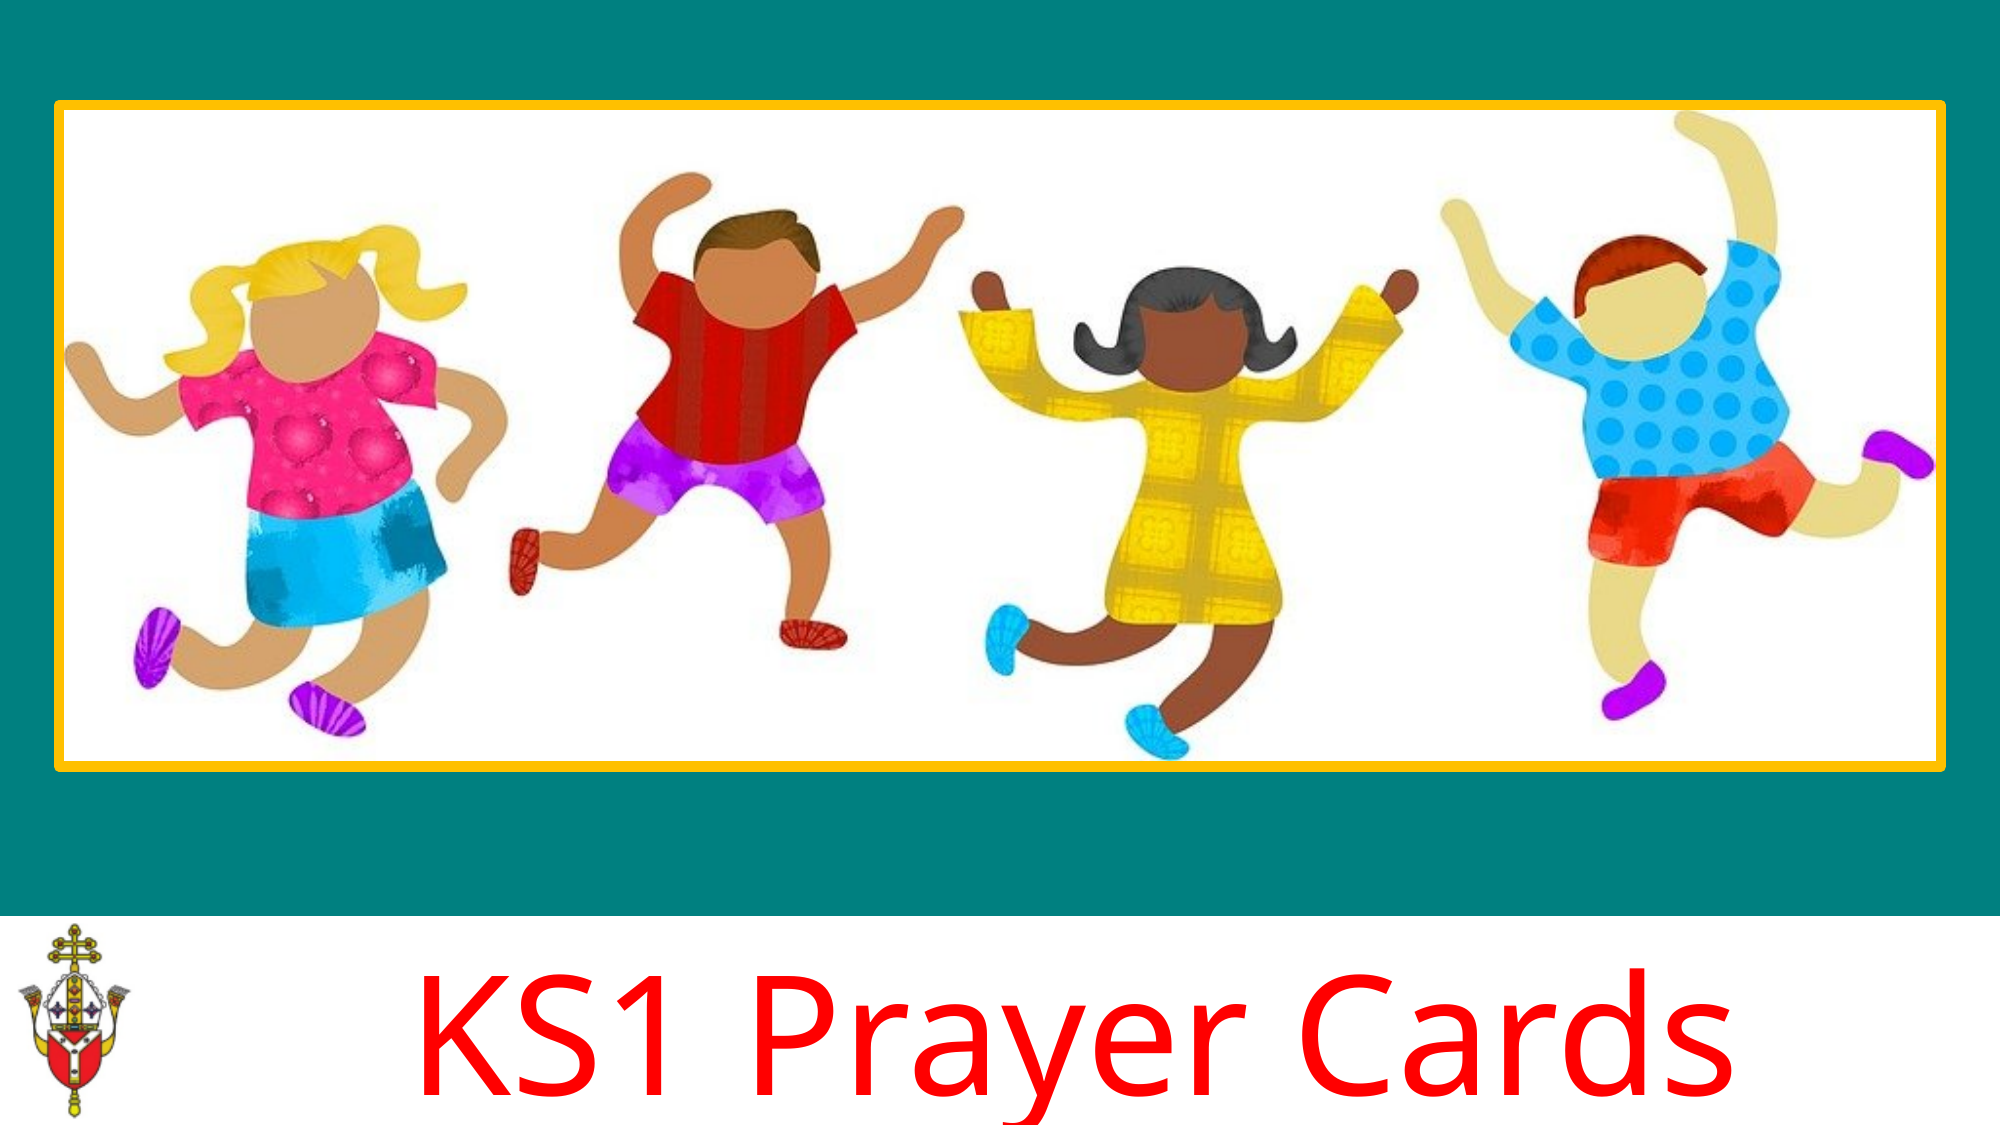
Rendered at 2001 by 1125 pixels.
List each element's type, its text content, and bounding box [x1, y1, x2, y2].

text_box KS1 Prayer Cards [145, 921, 2000, 1125]
picture [0, 916, 145, 1125]
picture [64, 110, 1936, 762]
text_box [145, 916, 2000, 921]
